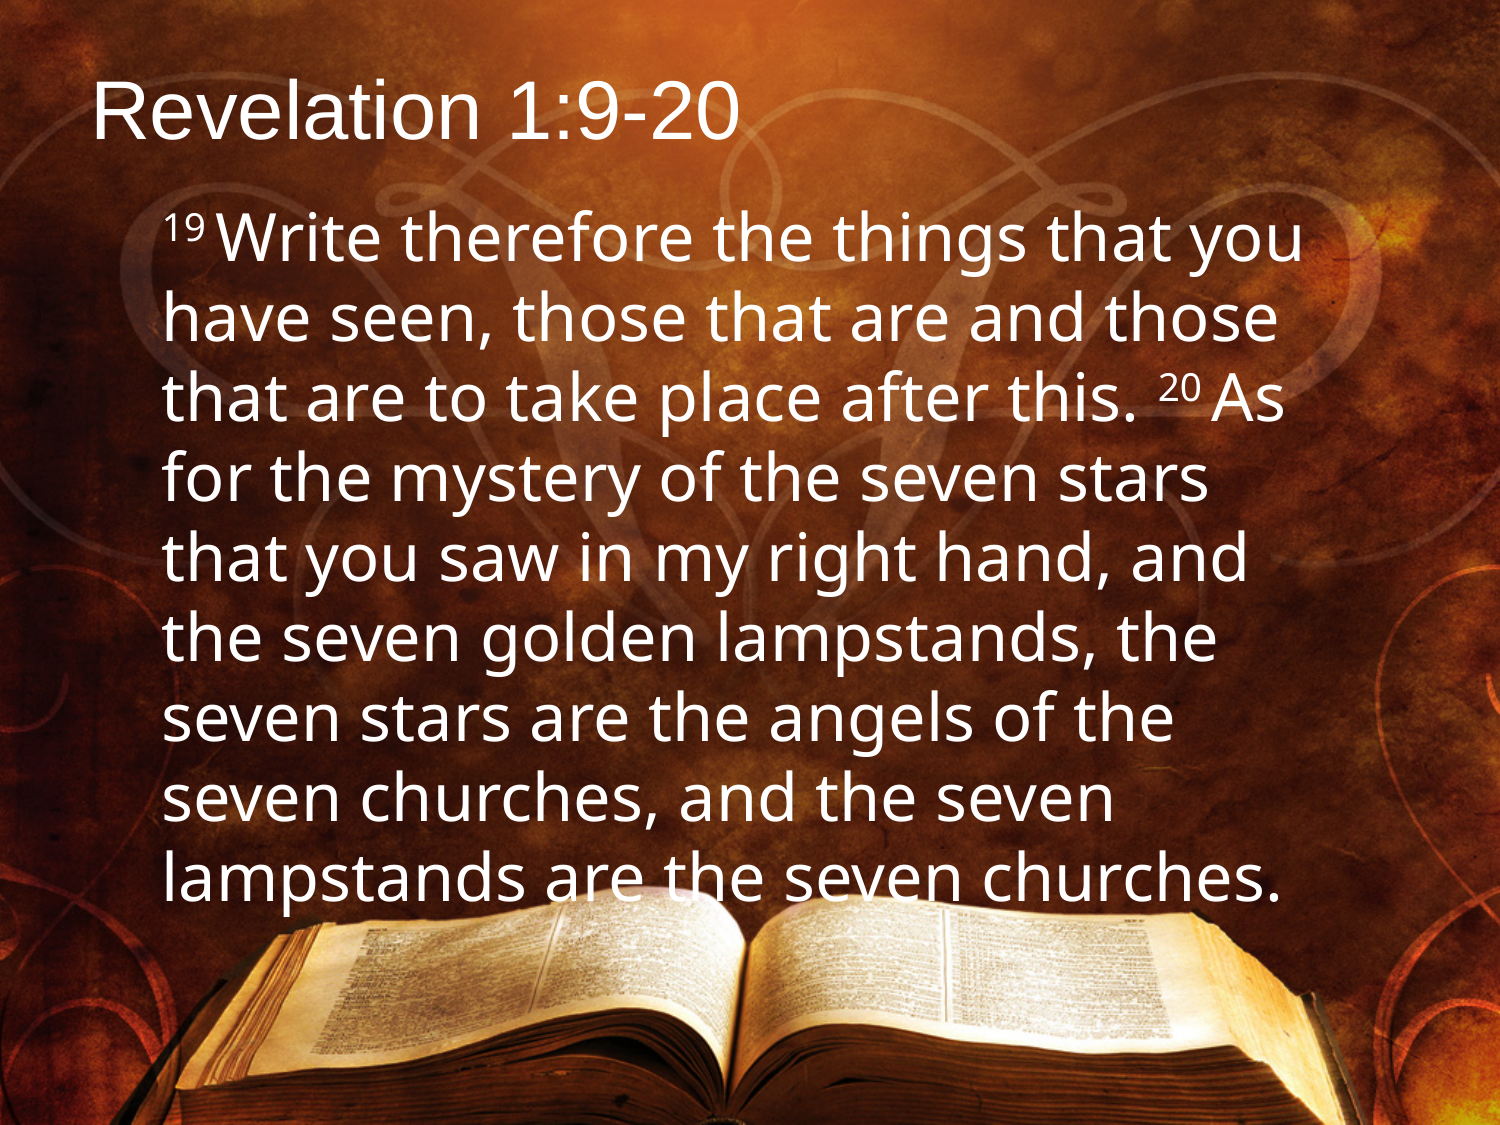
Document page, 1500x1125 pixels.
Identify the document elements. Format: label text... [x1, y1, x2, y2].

text_box 19 Write therefore the things that you have seen, those that are and those that are to take place after this. 20 As for the mystery of the seven stars that you saw in my right hand, and the seven golden lampstands, the seven stars are the angels of the seven churches, and the seven lampstands are the seven churches. [146, 200, 1347, 922]
title Revelation 1:9-20 [75, 12, 1350, 200]
picture [0, 0, 1500, 1125]
